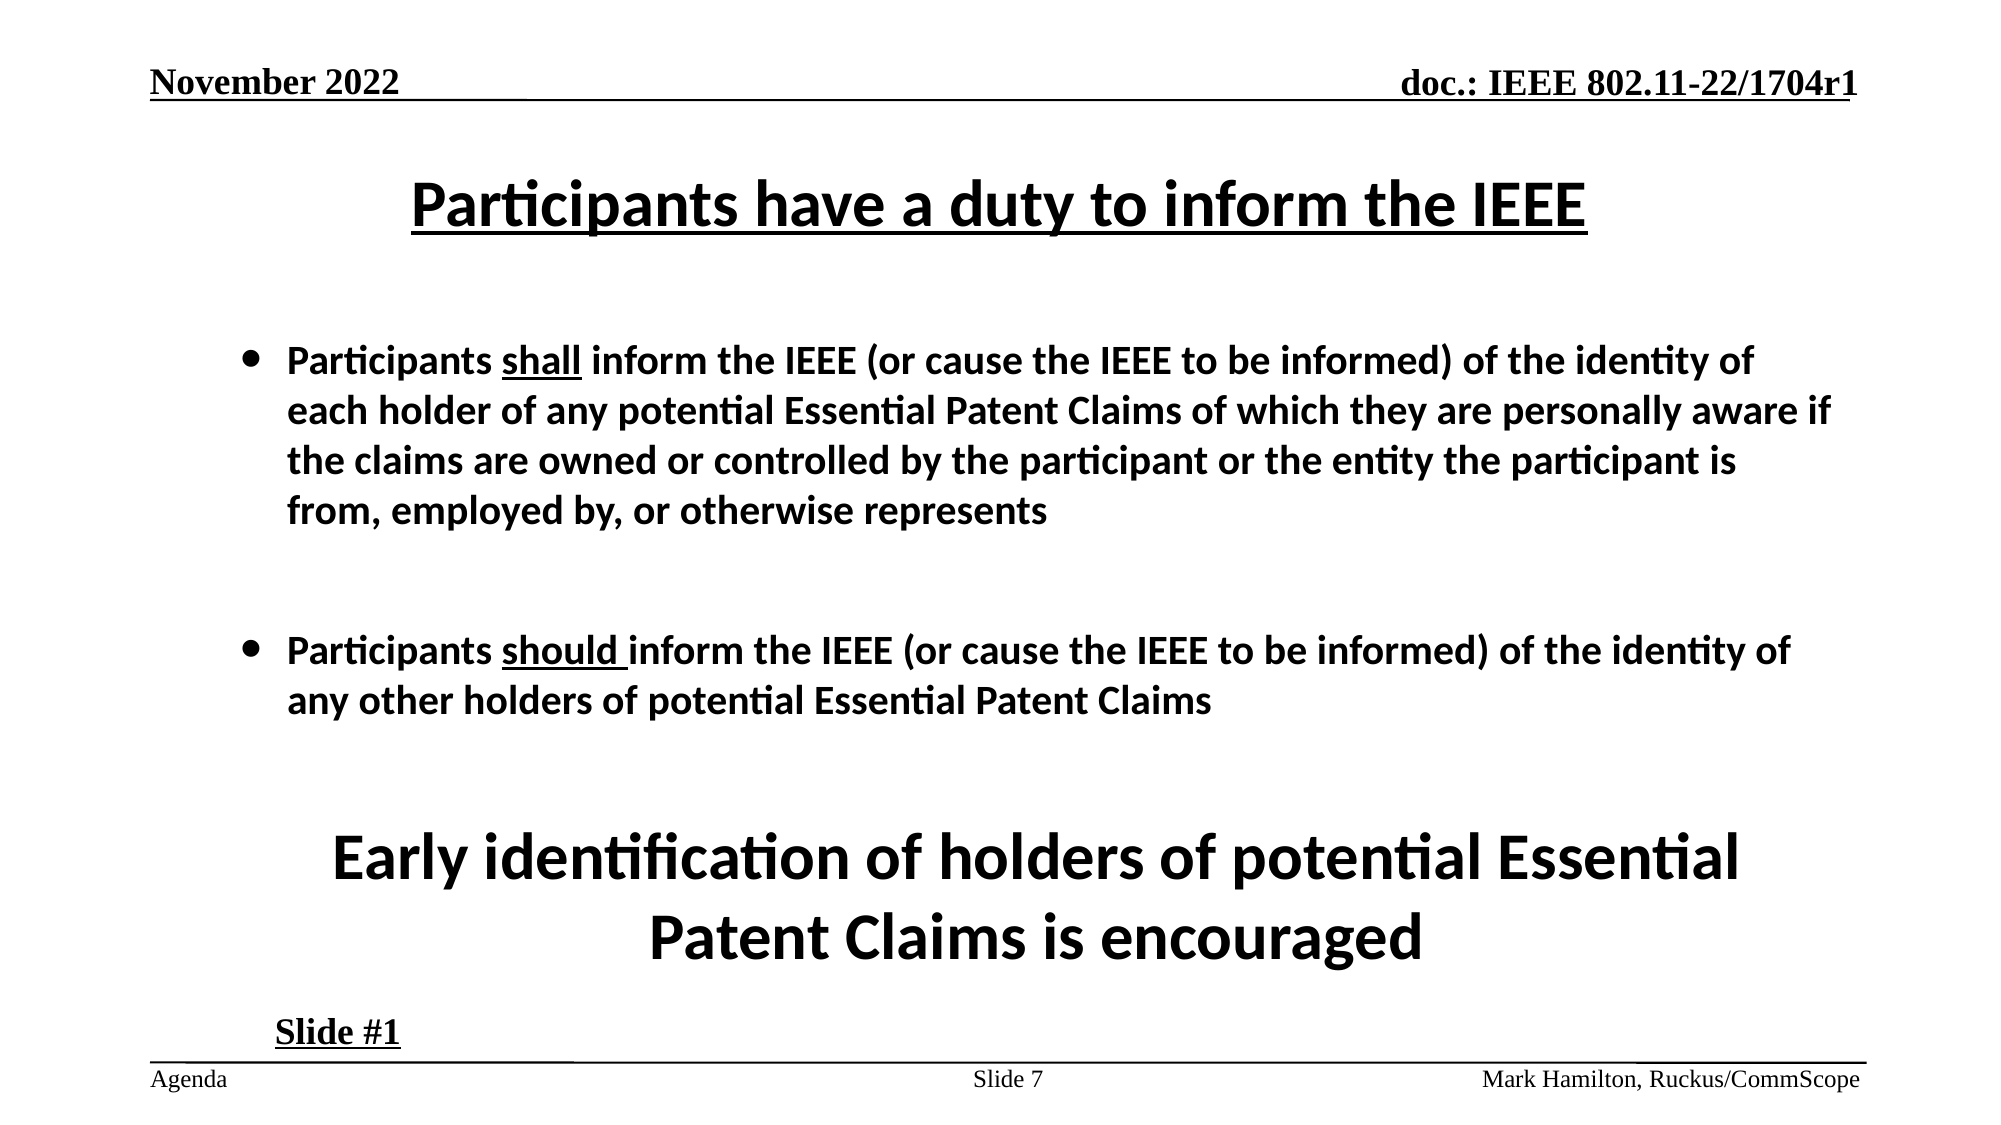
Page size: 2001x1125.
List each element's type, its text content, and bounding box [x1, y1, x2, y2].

text_box Slide #1 [260, 999, 417, 1060]
slide_number Slide 7 [950, 1061, 1067, 1123]
title Participants have a duty to inform the IEEE [149, 112, 1850, 288]
list Participants shall inform the IEEE (or cause the IEEE to be informed) of the identity of each holder of any potential Essential Patent Claims of which they are personally aware if the claims are owned or controlled by the participant or the entity the participant is from, employed by, or otherwise represents Participants should inform the IEEE (or cause the IEEE to be informed) of the identity of any other holders of potential Essential Patent Claims Early identification of holders of potential Essential Patent Claims is encouraged [149, 324, 1850, 1000]
